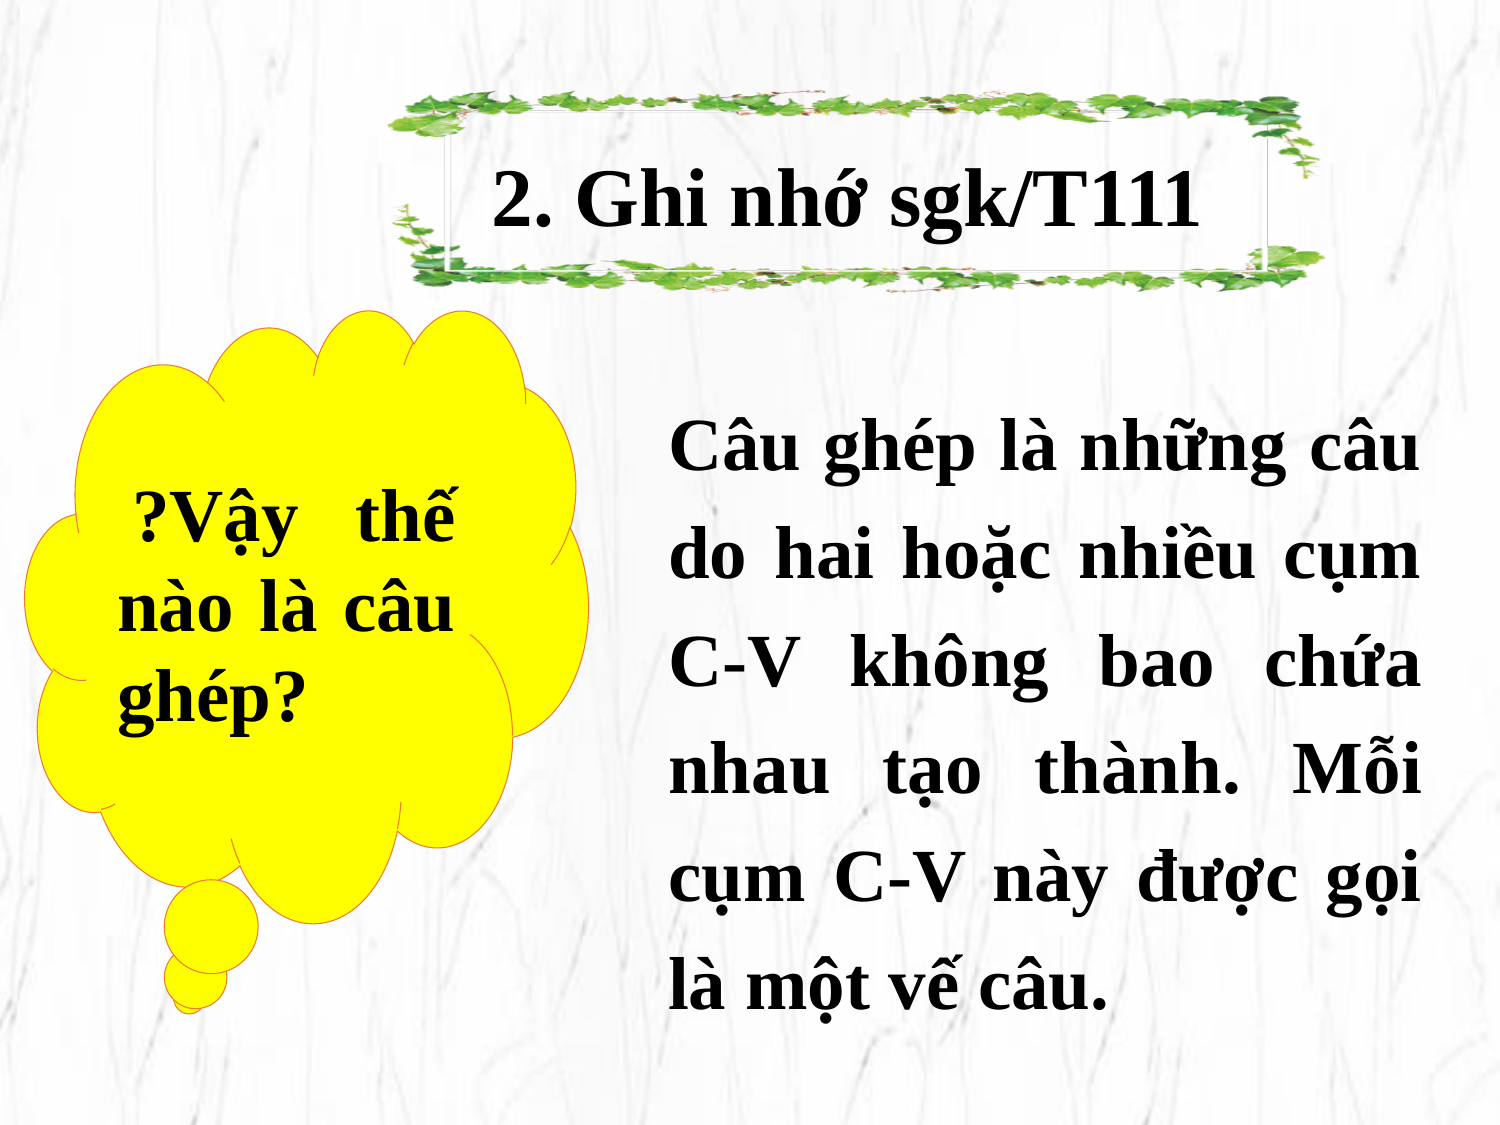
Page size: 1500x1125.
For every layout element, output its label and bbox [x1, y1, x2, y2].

text_box [387, 78, 1325, 374]
picture [0, 0, 1500, 1125]
